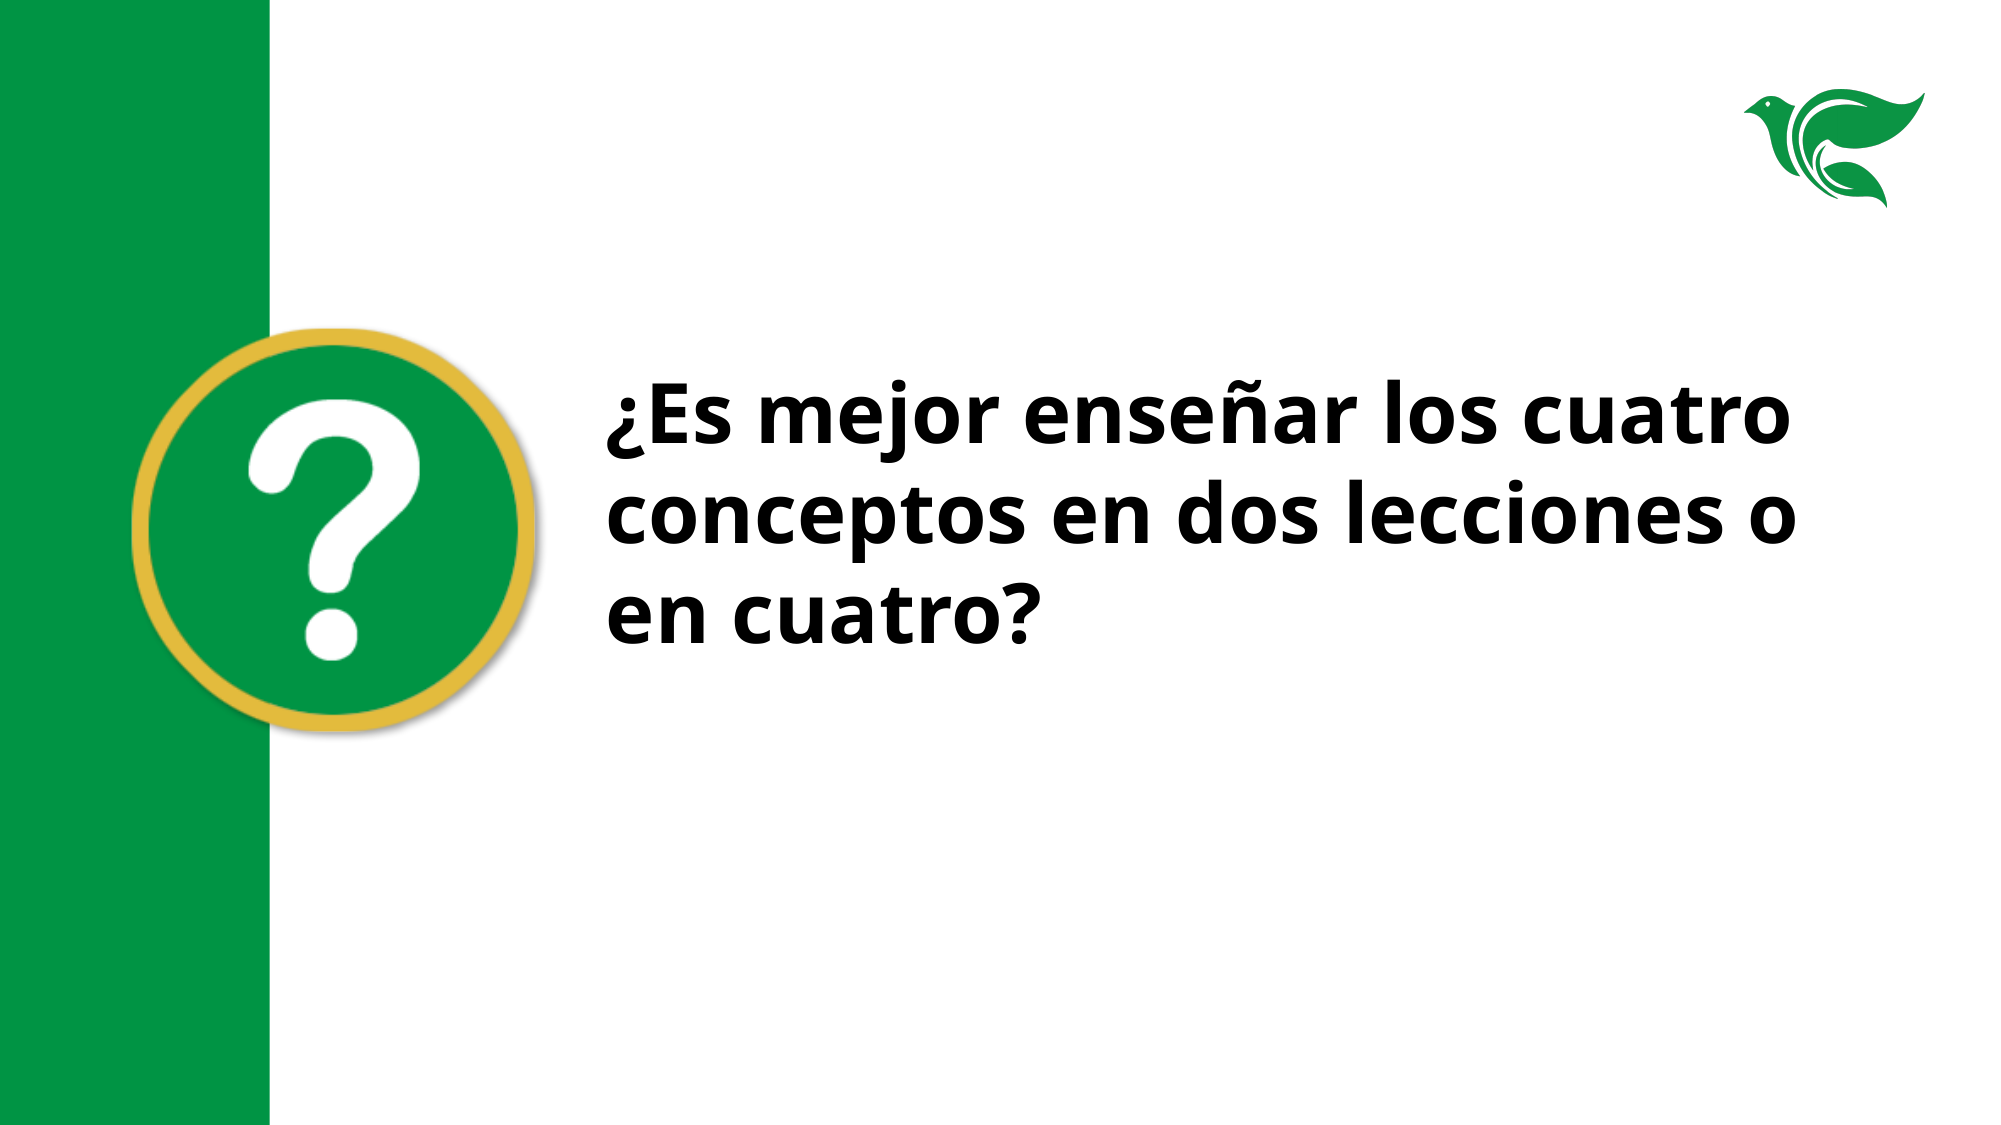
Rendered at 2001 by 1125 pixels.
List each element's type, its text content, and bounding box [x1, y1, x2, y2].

picture [77, 254, 592, 783]
text_box ¿Es mejor enseñar los cuatro conceptos en dos lecciones o en cuatro? [595, 352, 1952, 668]
picture [1722, 47, 1953, 240]
text_box [0, 0, 270, 1125]
